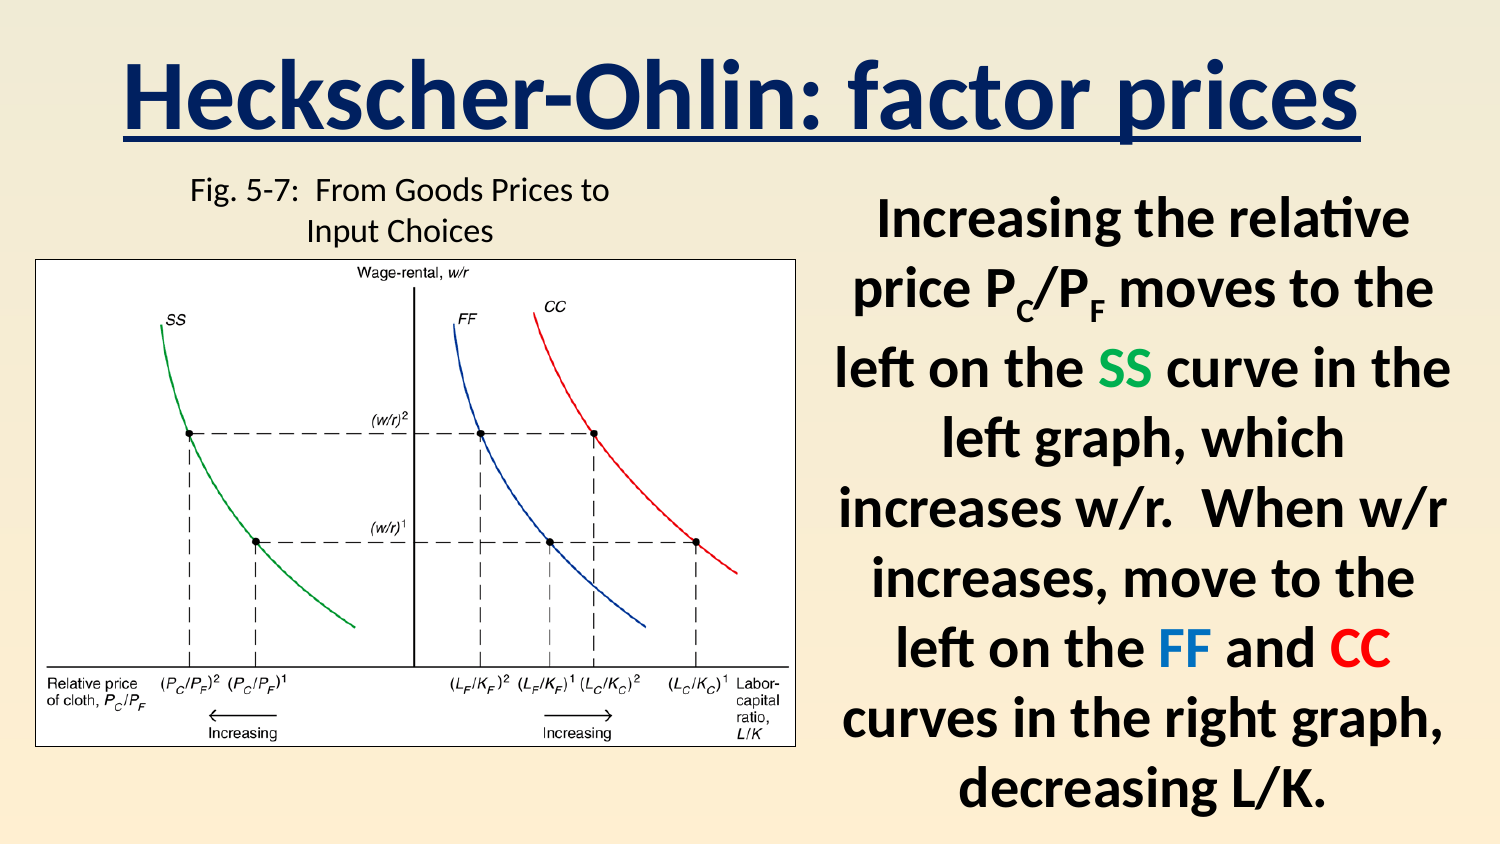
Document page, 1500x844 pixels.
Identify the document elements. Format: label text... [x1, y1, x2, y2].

text_box Heckscher-Ohlin: factor prices [107, 21, 1376, 157]
text_box Fig. 5-7: From Goods Prices to Input Choices [174, 159, 625, 257]
text_box Increasing the relative price PC/PF moves to the left on the SS curve in the left graph, which increases w/r. When w/r increases, move to the left on the FF and CC curves in the right graph, decreasing L/K. [812, 171, 1475, 827]
picture [35, 259, 797, 748]
